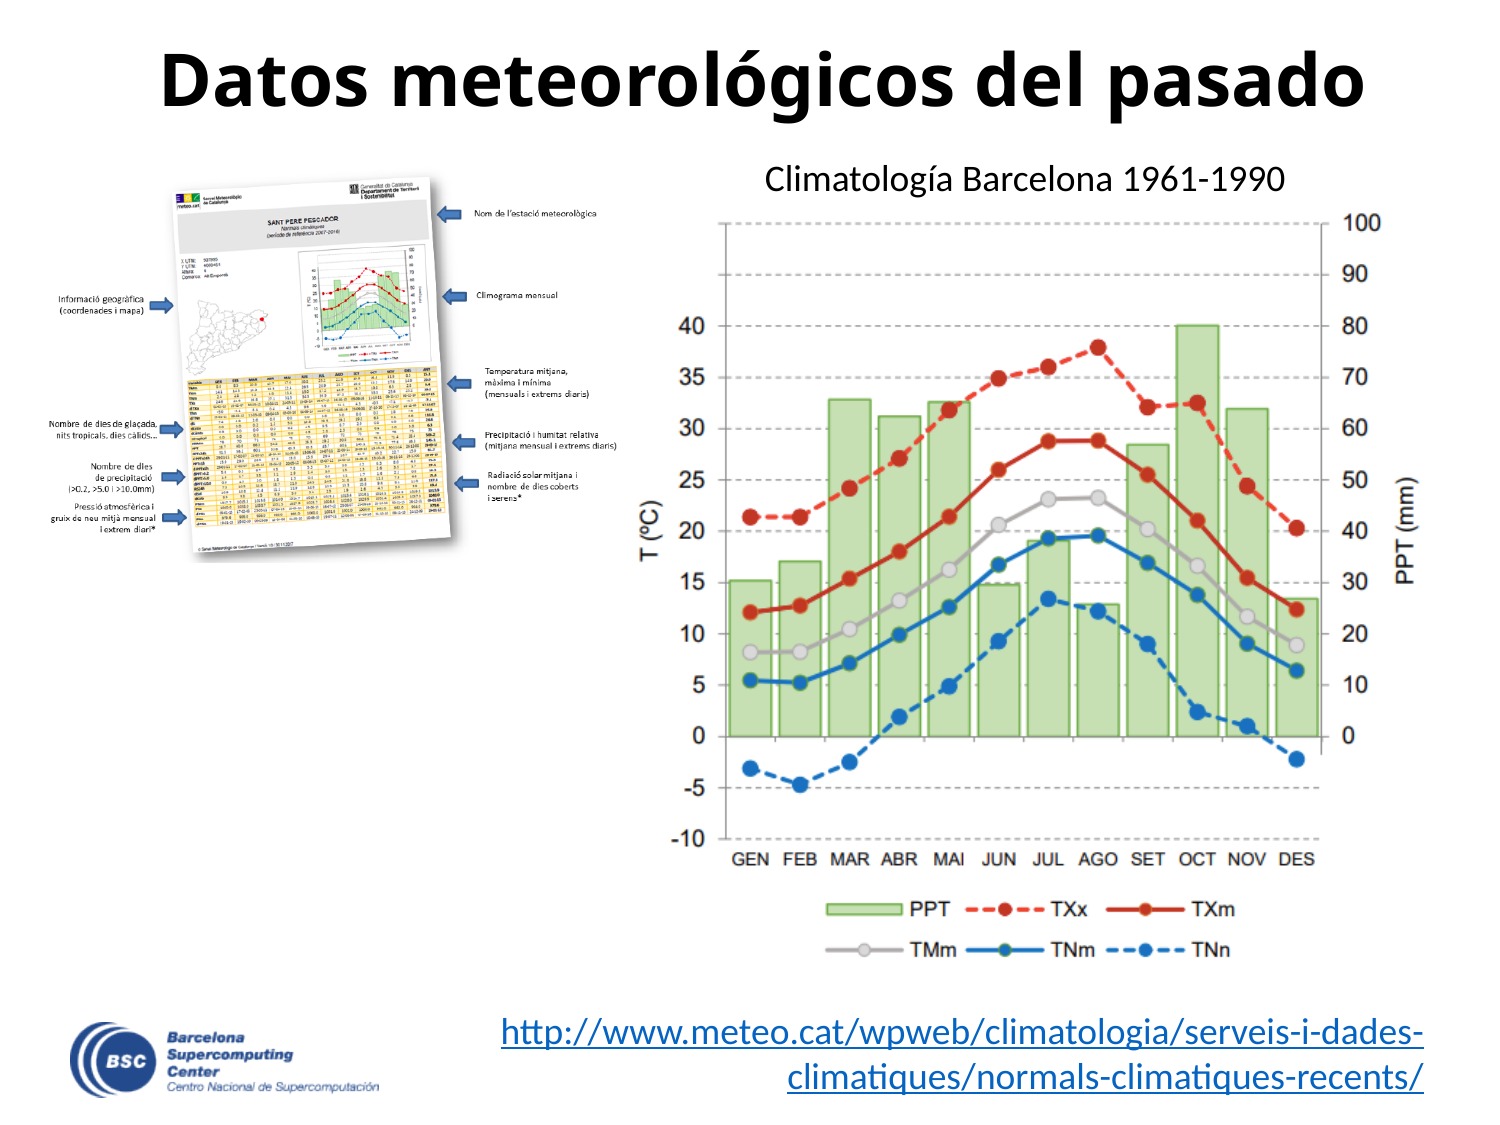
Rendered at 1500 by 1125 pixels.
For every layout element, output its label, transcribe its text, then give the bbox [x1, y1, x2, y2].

picture [32, 161, 1437, 976]
title Datos meteorológicos del pasado [88, 14, 1439, 152]
text_box http://www.meteo.cat/wpweb/climatologia/serveis-i-dades-climatiques/normals-climatiques-recents/ [397, 999, 1439, 1105]
text_box Climatología Barcelona 1961-1990 [749, 152, 1317, 202]
picture [70, 1022, 379, 1098]
